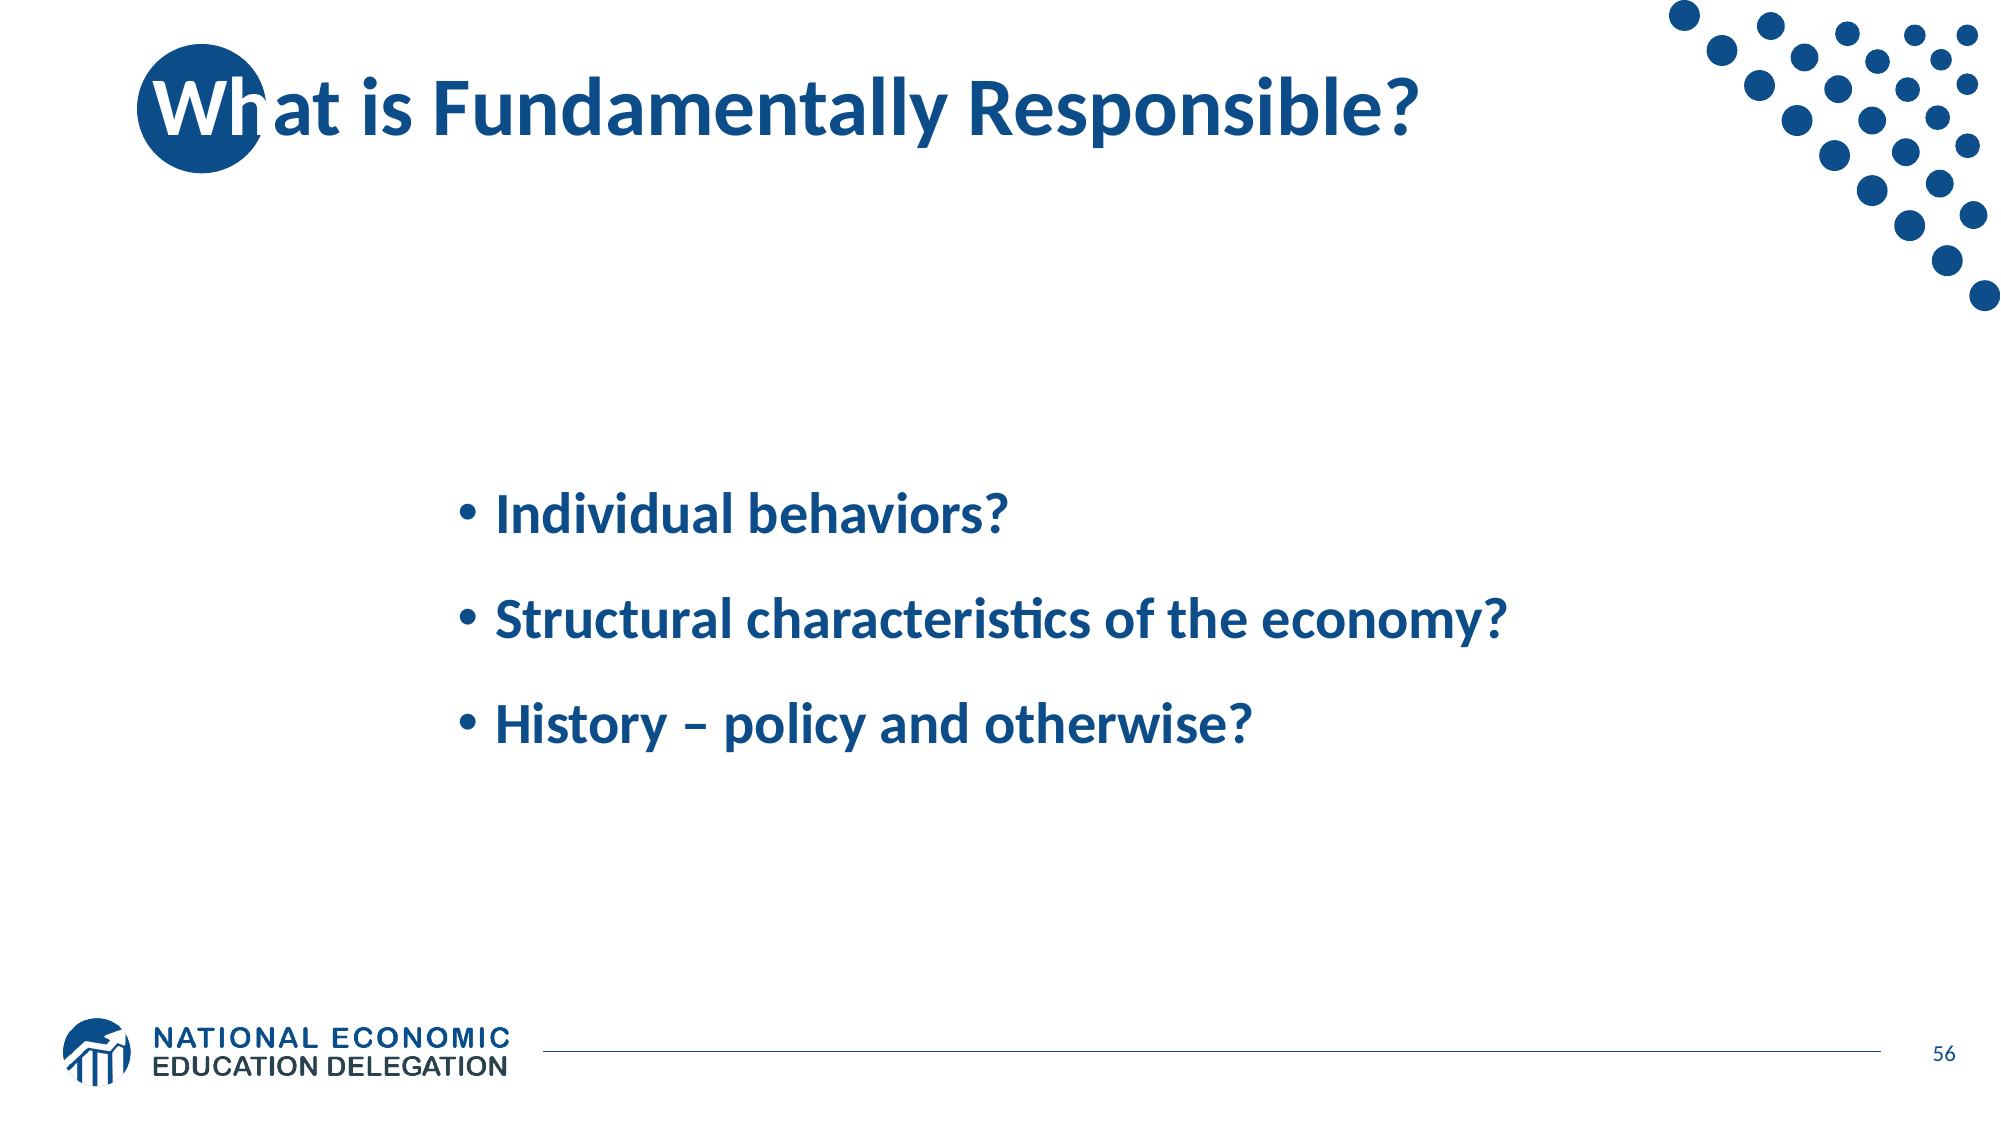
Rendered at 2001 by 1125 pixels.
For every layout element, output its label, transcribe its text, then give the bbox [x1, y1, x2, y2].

title What is Fundamentally Responsible? [137, 0, 1863, 218]
list Individual behaviors? Structural characteristics of the economy? History – policy and otherwise? [442, 262, 1558, 977]
slide_number 56 [1521, 1022, 1972, 1082]
picture [55, 1013, 520, 1091]
